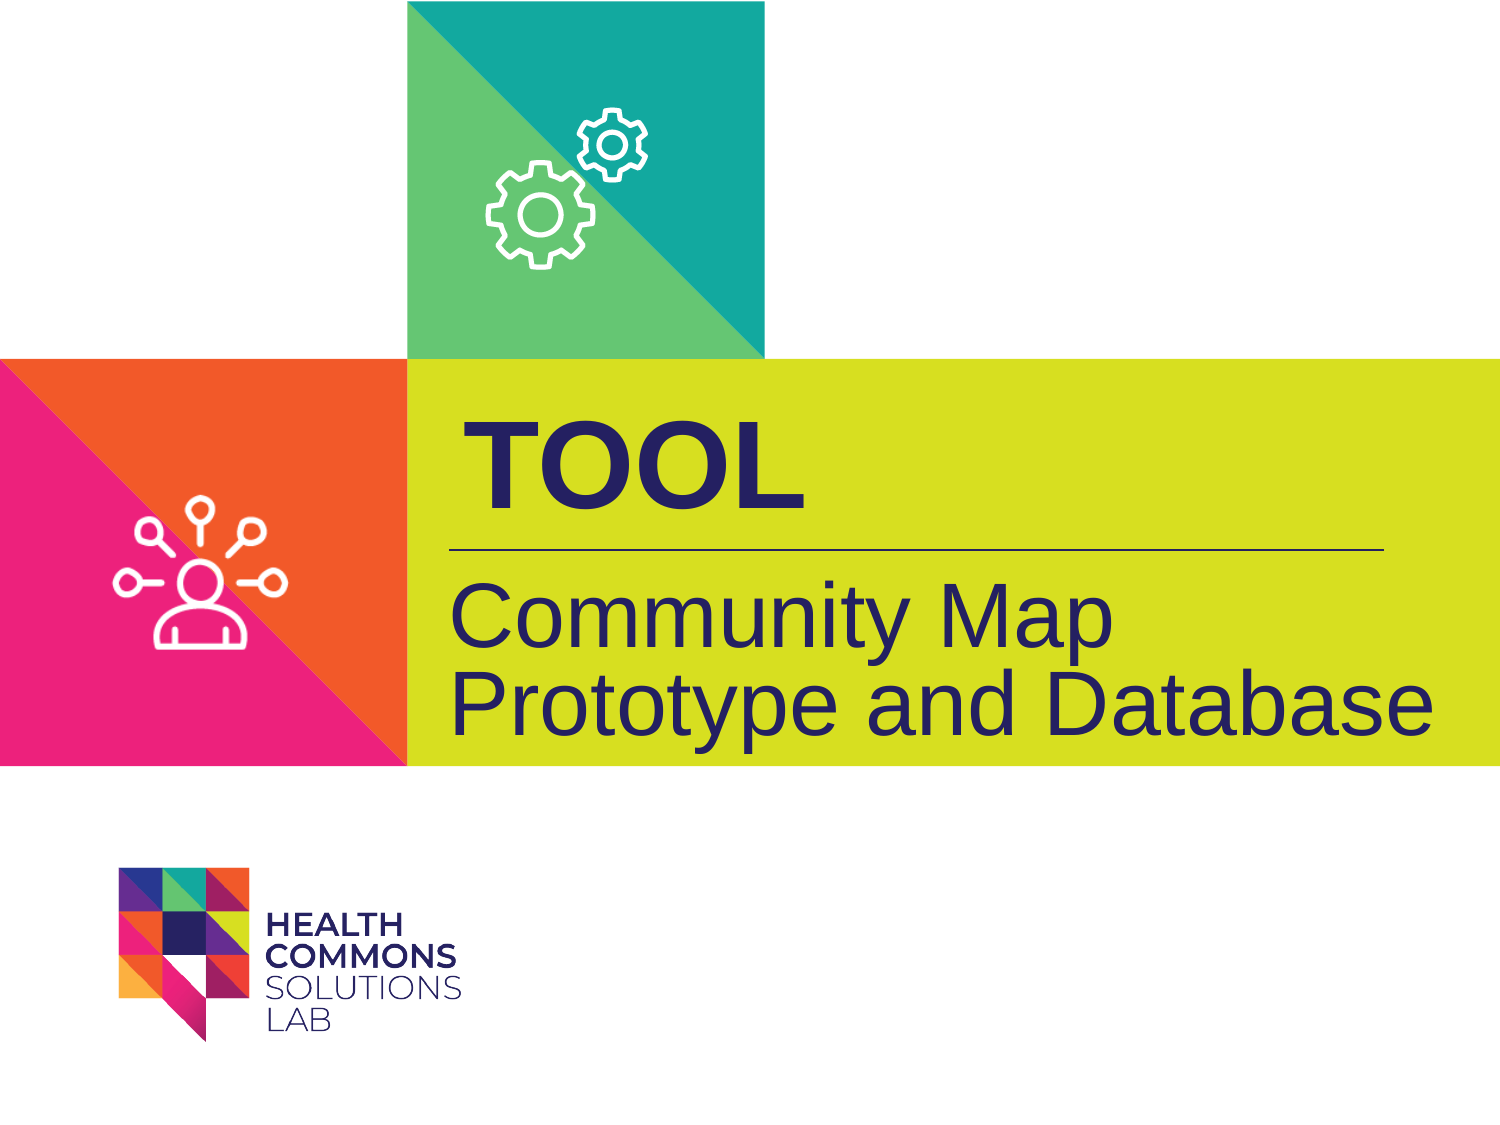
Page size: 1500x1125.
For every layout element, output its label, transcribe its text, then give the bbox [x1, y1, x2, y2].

picture [433, 58, 700, 309]
picture [117, 867, 461, 1042]
text_box [404, 0, 766, 362]
text_box [0, 357, 409, 769]
picture [49, 420, 369, 720]
text_box [409, 358, 1500, 767]
text_box Community Map Prototype and Database [433, 569, 1466, 761]
text_box [406, 3, 763, 360]
text_box [0, 362, 406, 768]
text_box TOOL [448, 376, 1066, 541]
